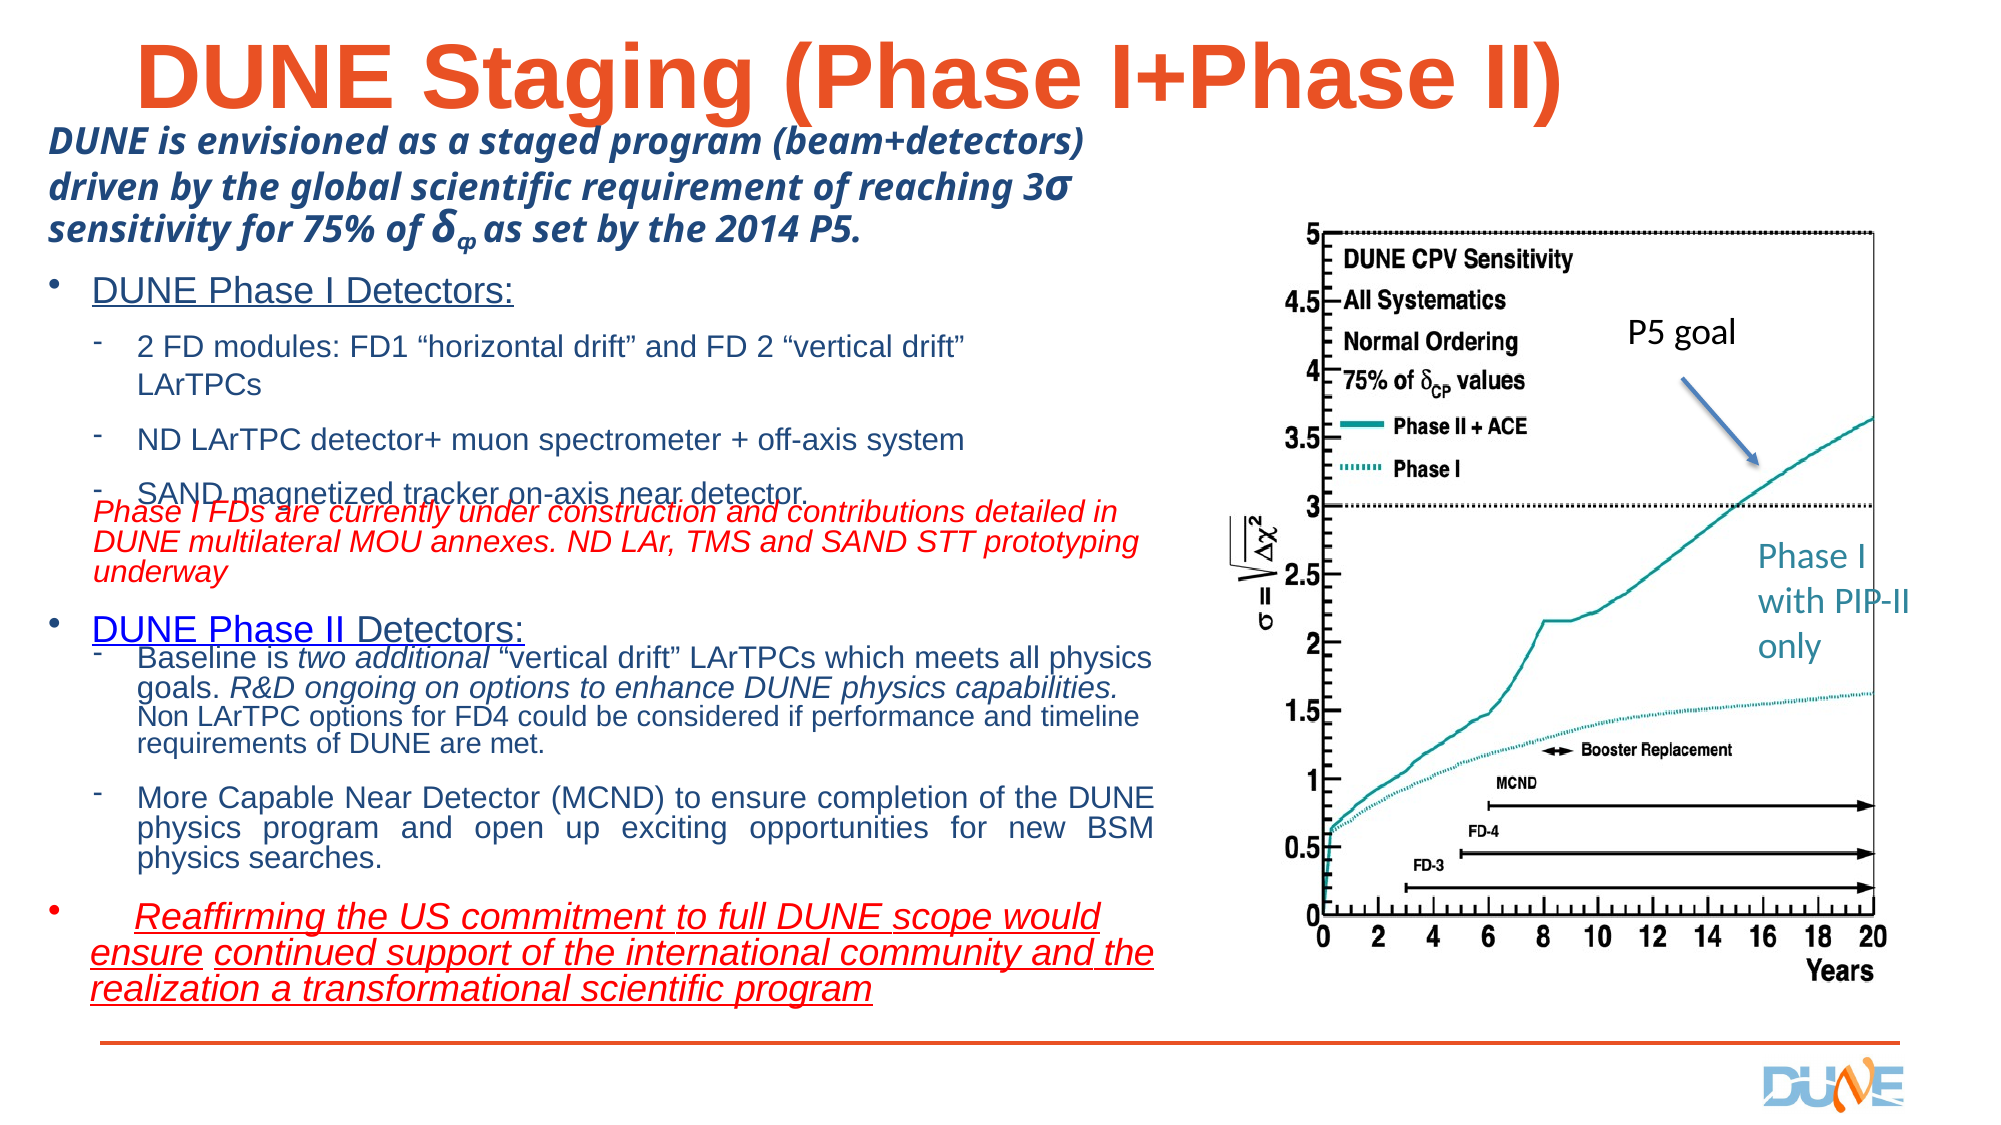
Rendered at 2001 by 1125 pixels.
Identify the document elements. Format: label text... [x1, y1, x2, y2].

title DUNE Staging (Phase I+Phase II) [133, 14, 1568, 205]
text_box 2 FD modules: FD1 “horizontal drift” and FD 2 “vertical drift” LArTPCs ND LArTPC detector+ muon spectrometer + off-axis system SAND magnetized tracker on-axis near detector. [91, 306, 1098, 489]
picture [1762, 1054, 1905, 1114]
text_box Phase I FDs are currently under construction and contributions detailed in DUNE multilateral MOU annexes. ND LAr, TMS and SAND STT prototyping underway DUNE Phase II Detectors: [46, 489, 1212, 650]
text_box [1673, 372, 1780, 489]
text_box Phase I with PIP-II only [1891, 529, 1915, 667]
text_box Reaffirming the US commitment to full DUNE scope would ensure continued support of the international community and the realization a transformational scientific program [46, 889, 1185, 1009]
text_box Baseline is two additional “vertical drift” LArTPCs which meets all physics goals. R&D ongoing on options to enhance DUNE physics capabilities. Non LArTPC options for FD4 could be considered if performance and timeline requirements of DUNE are met. More Capable Near Detector (MCND) to ensure completion of the DUNE physics program and open up exciting opportunities for new BSM physics searches. [91, 635, 1180, 875]
picture [1229, 222, 1887, 984]
text_box DUNE is envisioned as a staged program (beam+detectors) driven by the global scientific requirement of reaching 3σ sensitivity for 75% of δcp as set by the 2014 P5. DUNE Phase I Detectors: [37, 120, 1110, 311]
